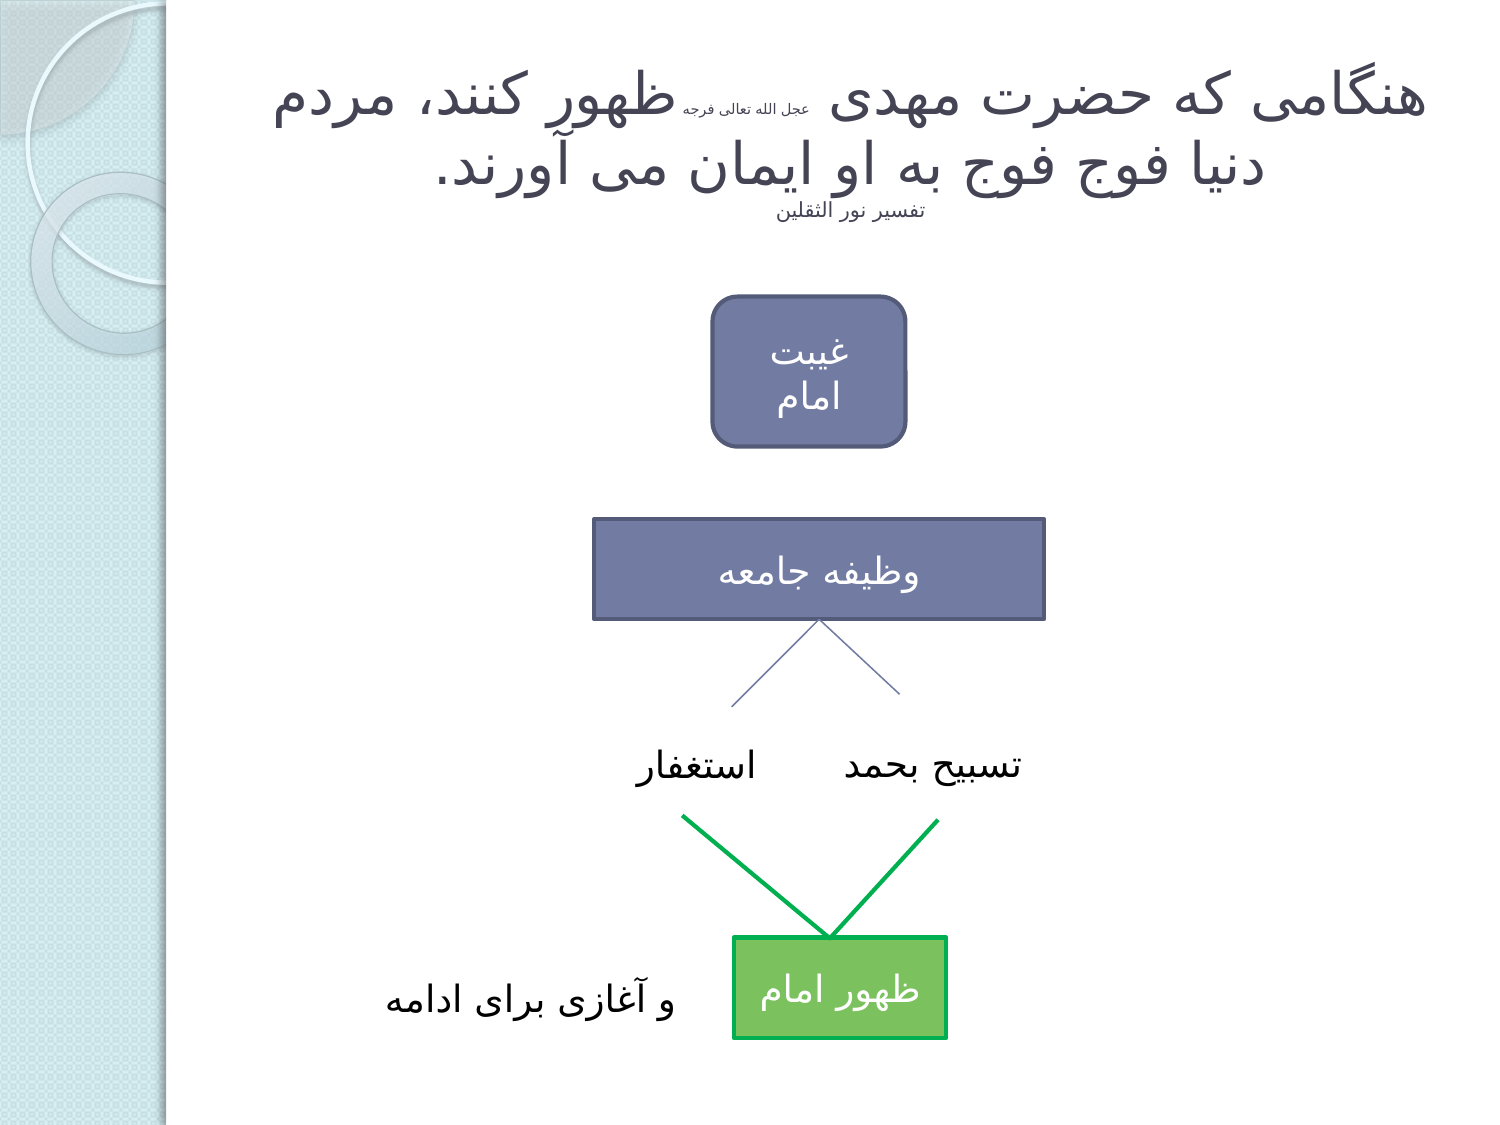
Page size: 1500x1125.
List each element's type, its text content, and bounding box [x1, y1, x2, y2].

text_box غیبت امام [710, 294, 908, 449]
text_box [731, 618, 820, 707]
text_box و آغازی برای ادامه [370, 967, 692, 1028]
text_box ظهور امام [680, 813, 948, 1040]
title هنگامی که حضرت مهدی عجل الله تعالی فرجه ظهور کنند، مردم دنیا فوج فوج به او ایمان می آورند. تفسیر نور الثقلین [235, 37, 1466, 241]
text_box تسبیح بحمد [828, 732, 1038, 792]
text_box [818, 618, 900, 695]
text_box استغفار [621, 733, 772, 794]
text_box وظیفه جامعه [592, 517, 1046, 621]
